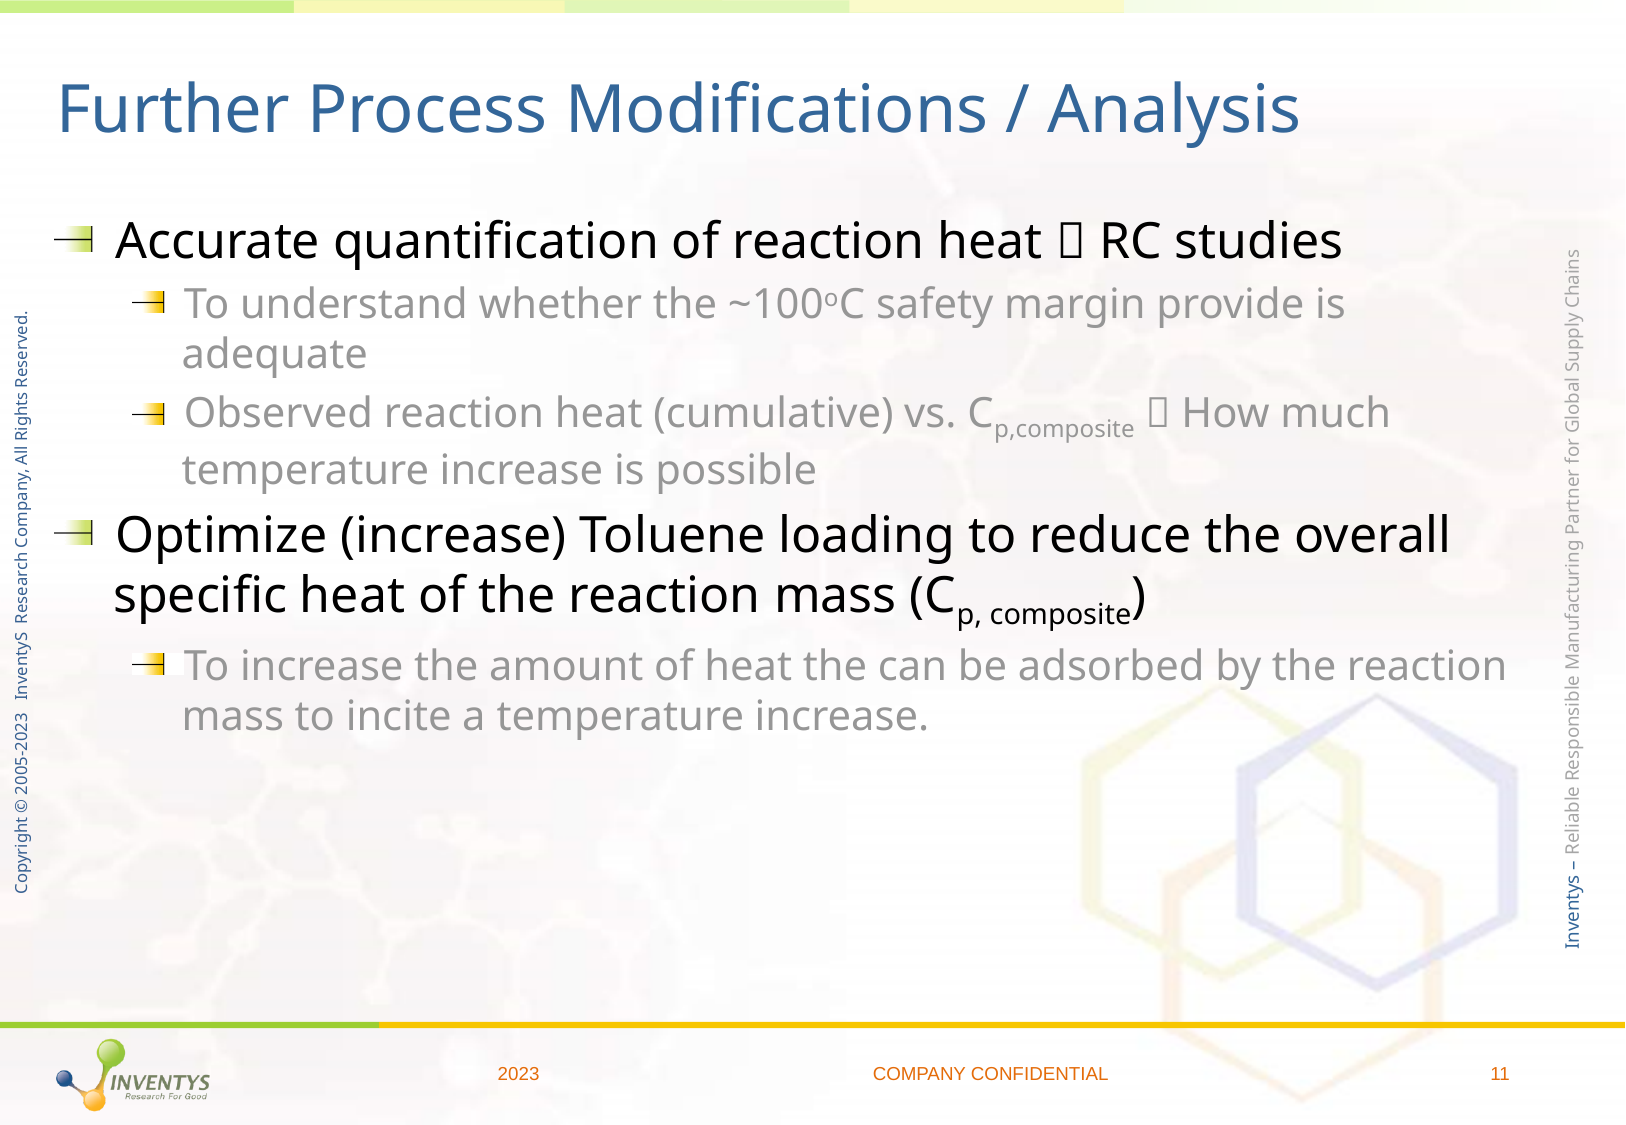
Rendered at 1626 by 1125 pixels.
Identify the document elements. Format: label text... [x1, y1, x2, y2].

title Further Process Modifications / Analysis [40, 37, 1585, 176]
slide_number 2023 [462, 1042, 575, 1103]
slide_number 11 [1412, 1042, 1525, 1103]
picture [0, 0, 1626, 1125]
list Accurate quantification of reaction heat  RC studies To understand whether the ~100oC safety margin provide is adequate Observed reaction heat (cumulative) vs. Cp,composite  How much temperature increase is possible Optimize (increase) Toluene loading to reduce the overall specific heat of the reaction mass (Cp, composite) To increase the amount of heat the can be adsorbed by the reaction mass to incite a temperature increase. [38, 200, 1550, 1014]
footer COMPANY CONFIDENTIAL [812, 1042, 1169, 1103]
